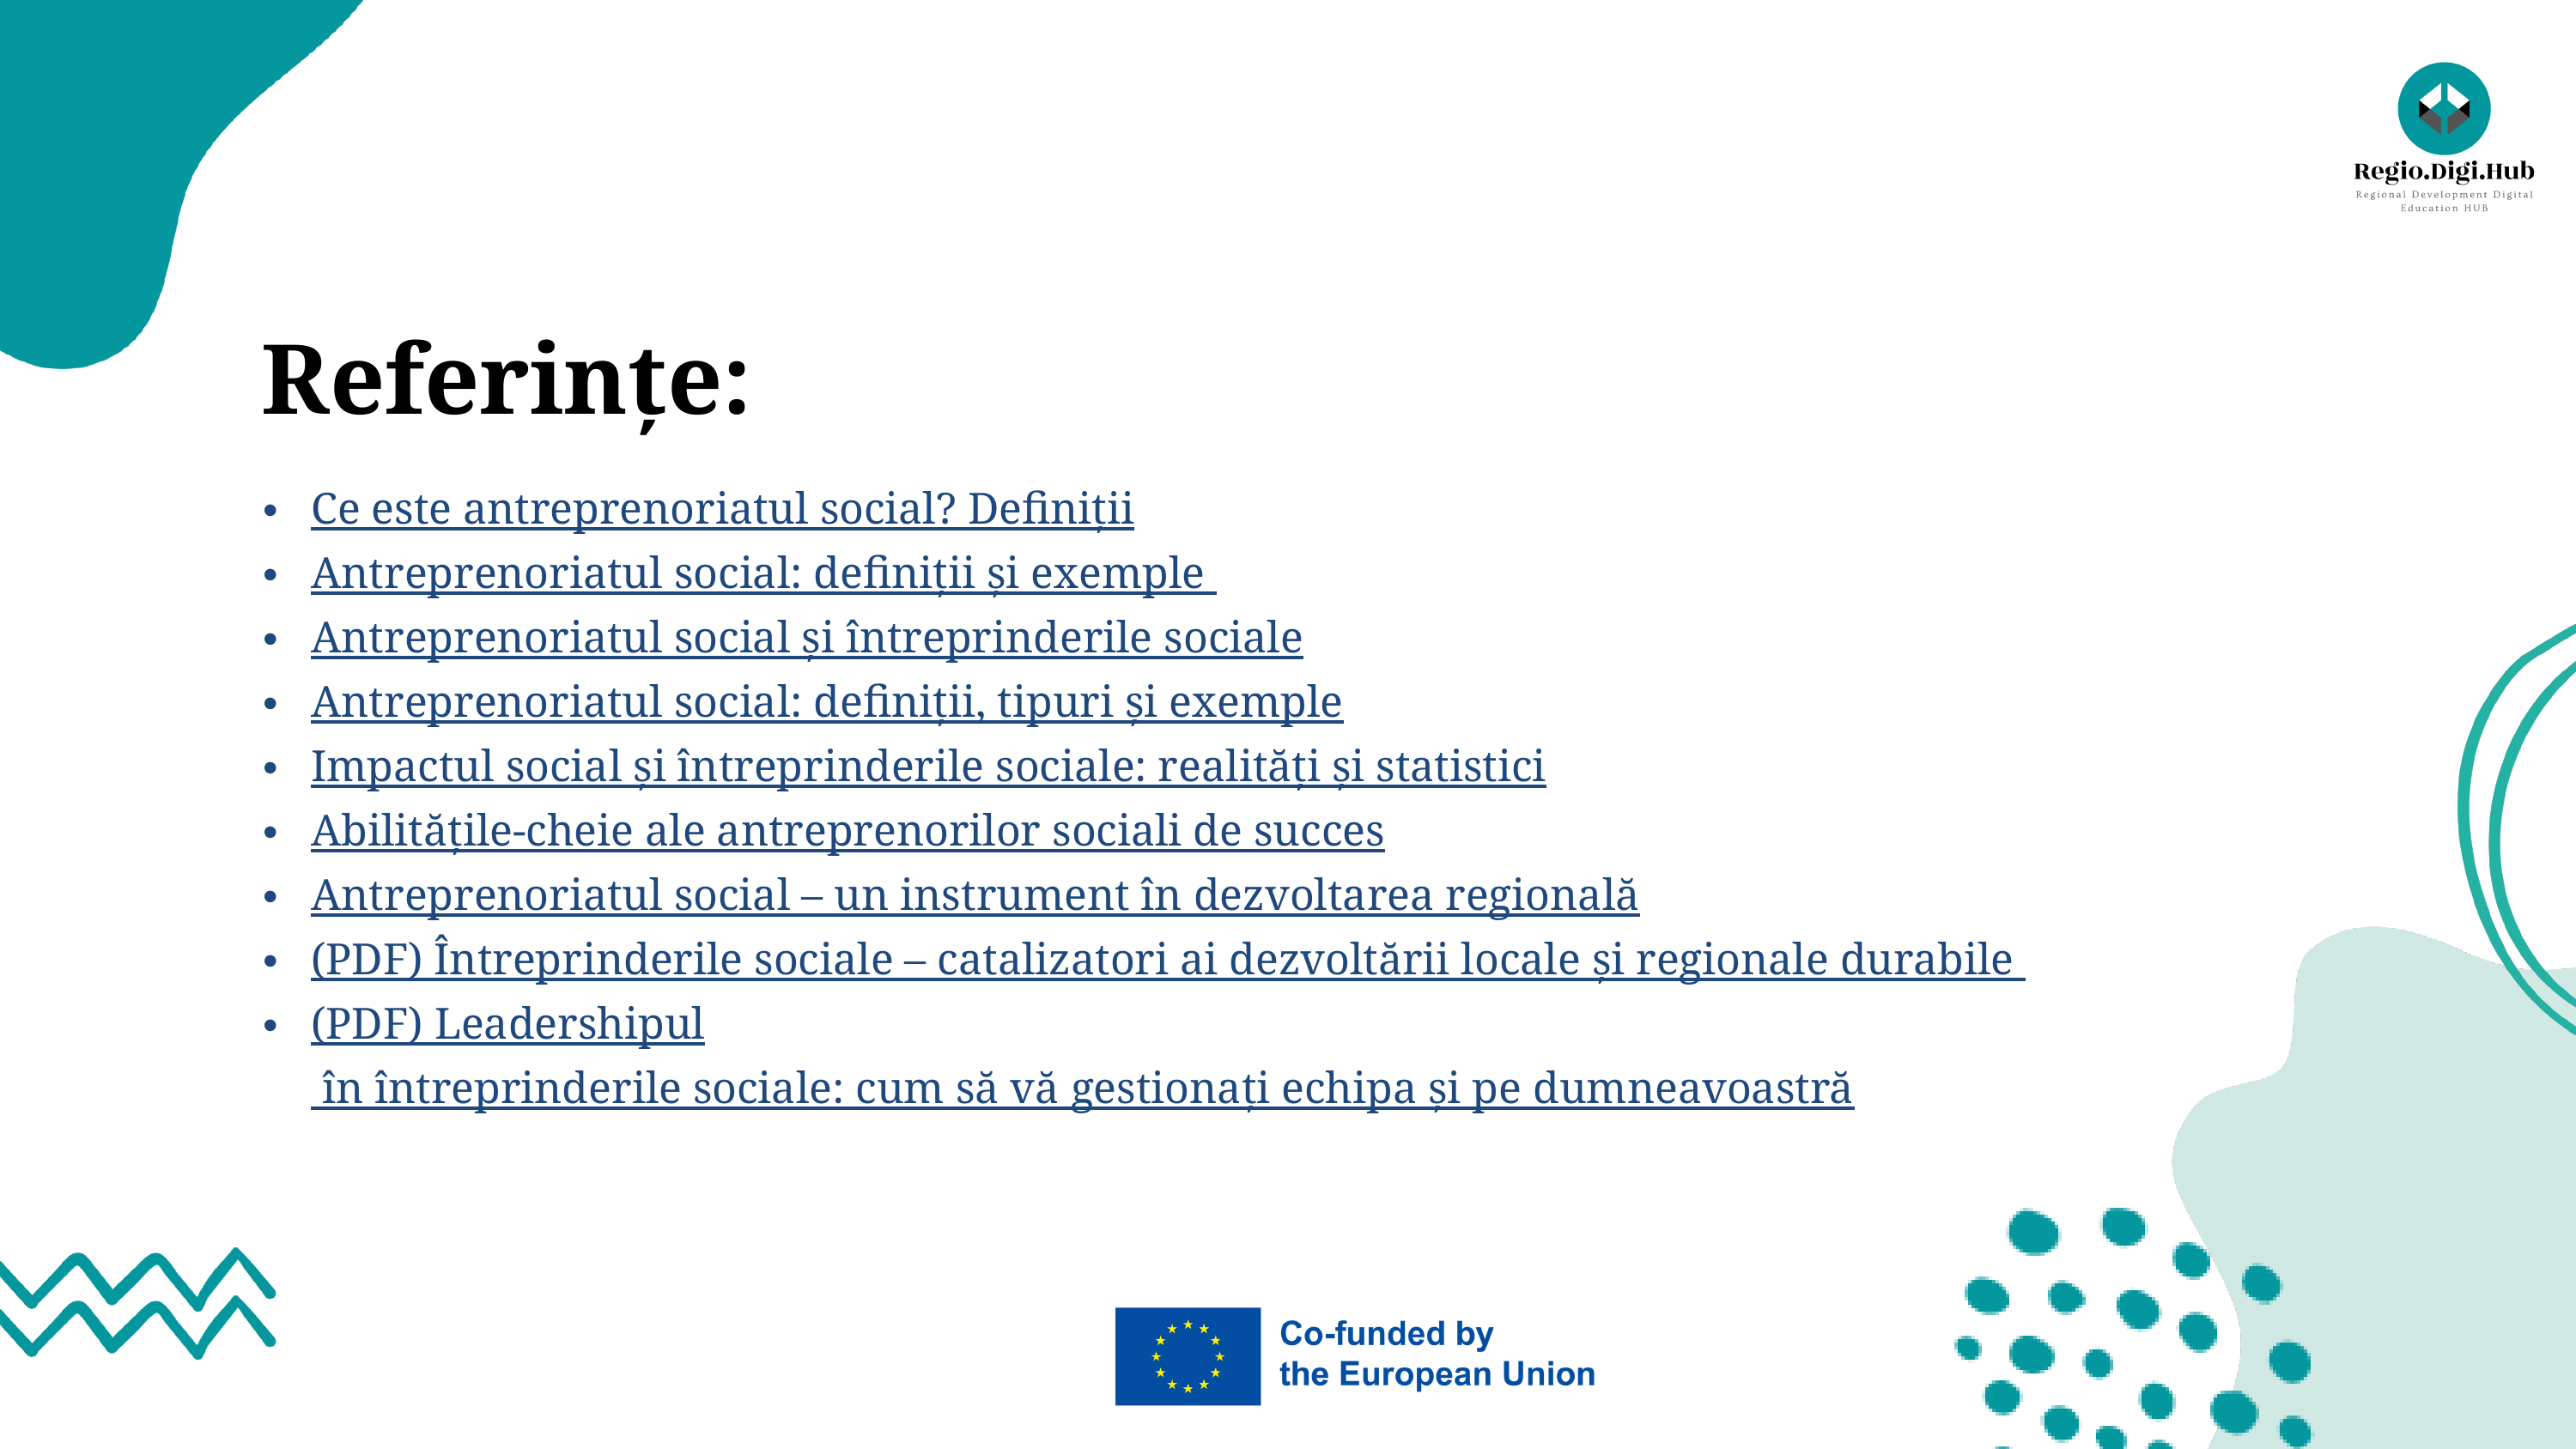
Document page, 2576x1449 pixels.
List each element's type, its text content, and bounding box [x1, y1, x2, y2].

picture [2312, 0, 2576, 264]
text_box Referințe: [261, 336, 1429, 434]
text_box Ce este antreprenoriatul social? Definiții Antreprenoriatul social: definiții și exemple Antreprenoriatul social și întreprinderile sociale Antreprenoriatul social: definiții, tipuri și exemple Impactul social și întreprinderile sociale: realități și statistici Abilitățile-cheie ale antreprenorilor sociali de succes Antreprenoriatul social – un instrument în dezvoltarea regională (PDF) Întreprinderile sociale – catalizatori ai dezvoltării locale și regionale durabile (PDF) Leadershipul în întreprinderile sociale: cum să vă gestionați echipa și pe dumneavoastră [263, 475, 2222, 1184]
picture [1954, 422, 2576, 1449]
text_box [0, 1246, 282, 1361]
picture [1108, 1301, 1631, 1412]
picture [0, 0, 421, 517]
